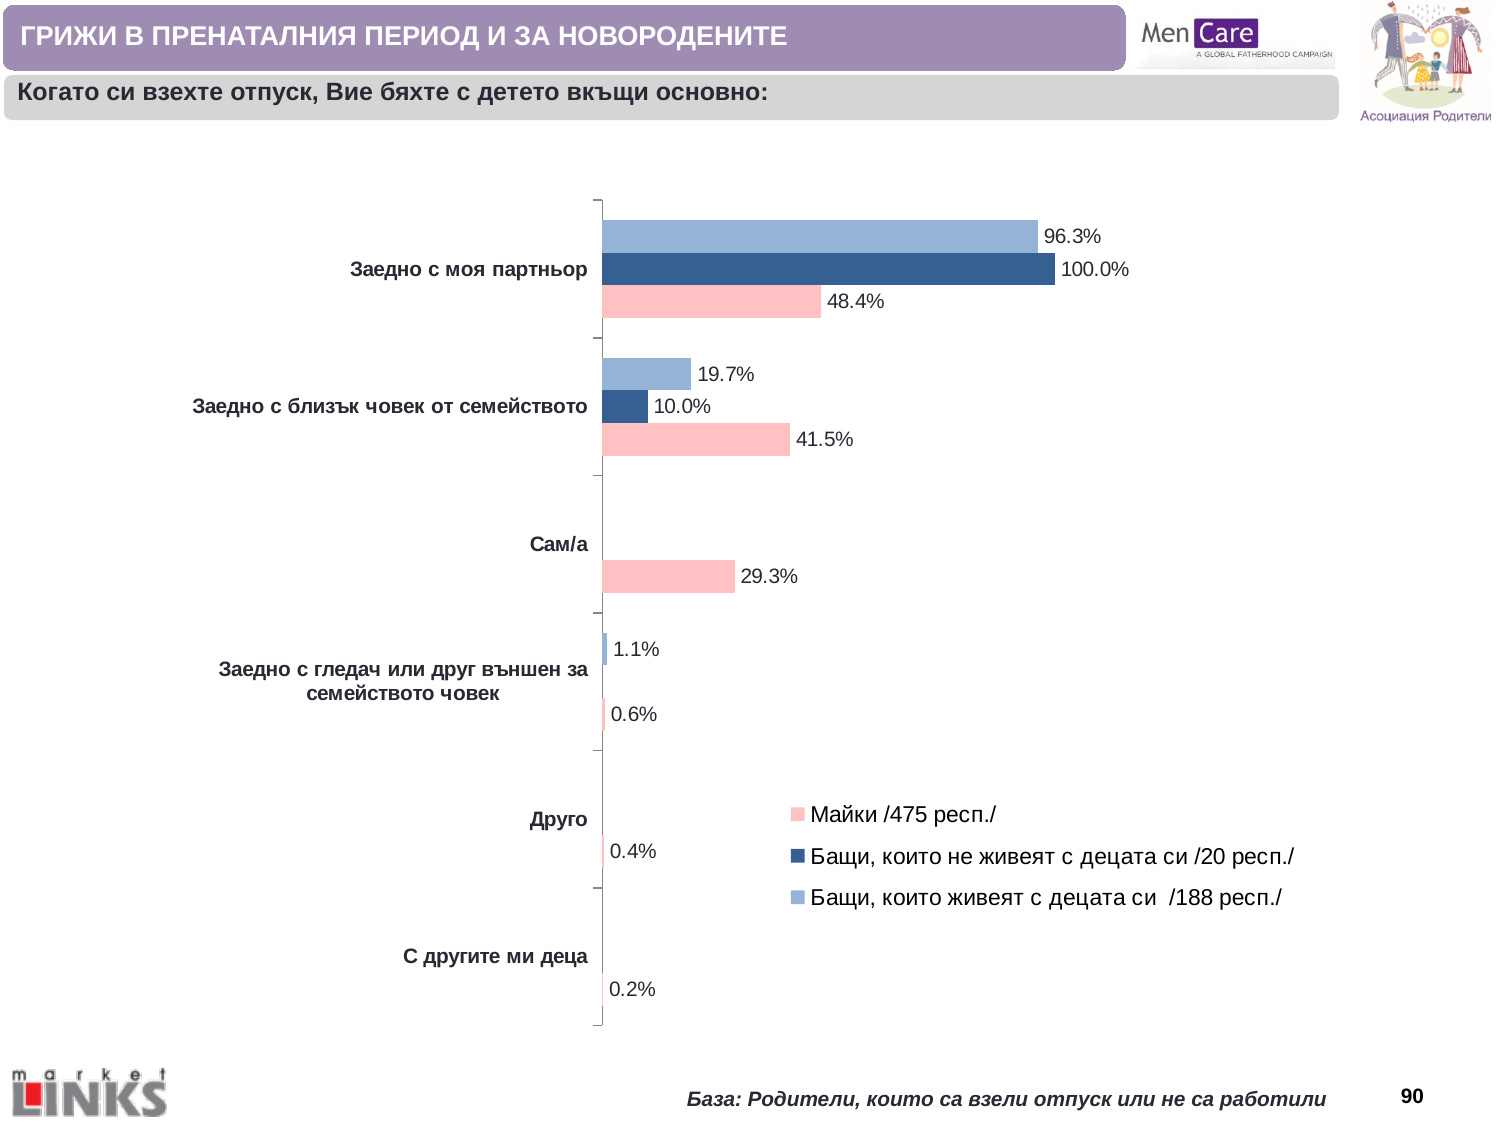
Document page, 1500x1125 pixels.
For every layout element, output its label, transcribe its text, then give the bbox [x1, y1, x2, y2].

picture [1134, 9, 1336, 69]
picture [12, 1068, 167, 1117]
chart [147, 160, 1318, 1028]
picture [1360, 1, 1491, 122]
text_box ГРИЖИ В ПРЕНАТАЛНИЯ ПЕРИОД И ЗА НОВОРОДЕНИТЕ [5, 8, 1323, 61]
text_box Когато си взехте отпуск, Вие бяхте с детето вкъщи основно: [2, 68, 1317, 113]
text_box База: Родители, които са взели отпуск или не са работили [671, 1077, 1342, 1118]
